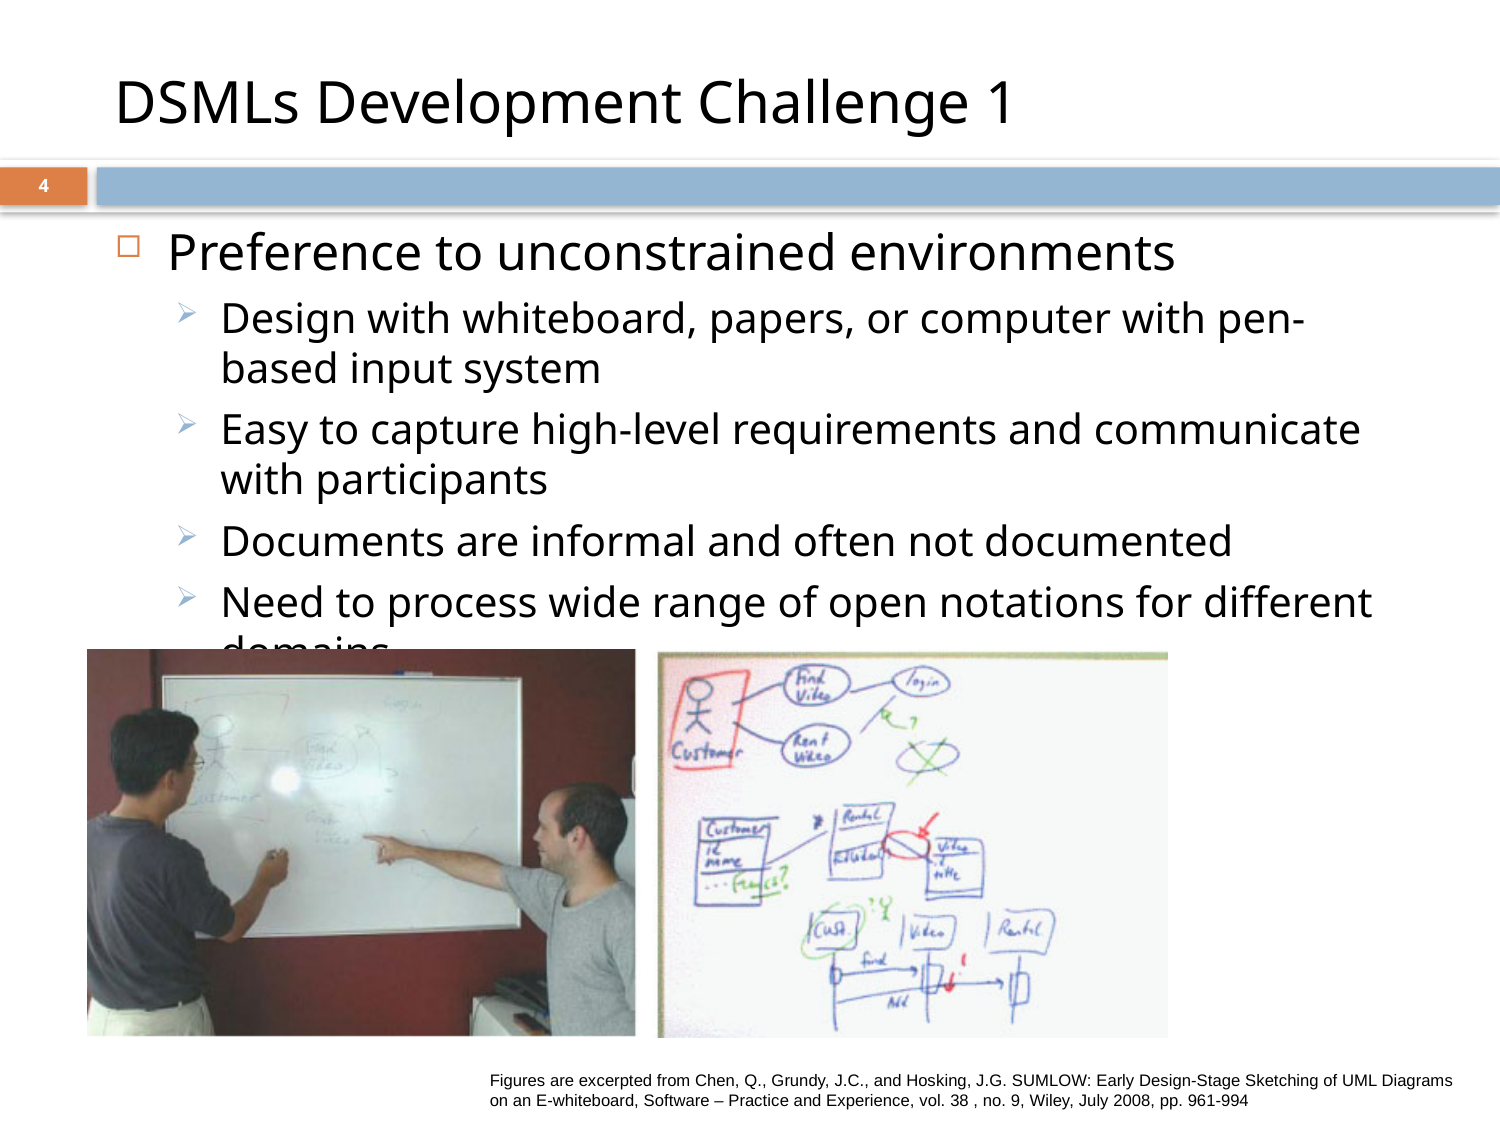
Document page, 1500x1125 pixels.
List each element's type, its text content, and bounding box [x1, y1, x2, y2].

text_box Figures are excerpted from Chen, Q., Grundy, J.C., and Hosking, J.G. SUMLOW: Early Design-Stage Sketching of UML Diagrams on an E-whiteboard, Software – Practice and Experience, vol. 38 , no. 9, Wiley, July 2008, pp. 961-994 [474, 1062, 1488, 1113]
picture [87, 649, 1169, 1038]
slide_number 4 [0, 166, 88, 207]
title DSMLs Development Challenge 1 [99, 37, 1438, 163]
list Preference to unconstrained environments Design with whiteboard, papers, or computer with pen-based input system Easy to capture high-level requirements and communicate with participants Documents are informal and often not documented Need to process wide range of open notations for different domains [100, 212, 1439, 1063]
